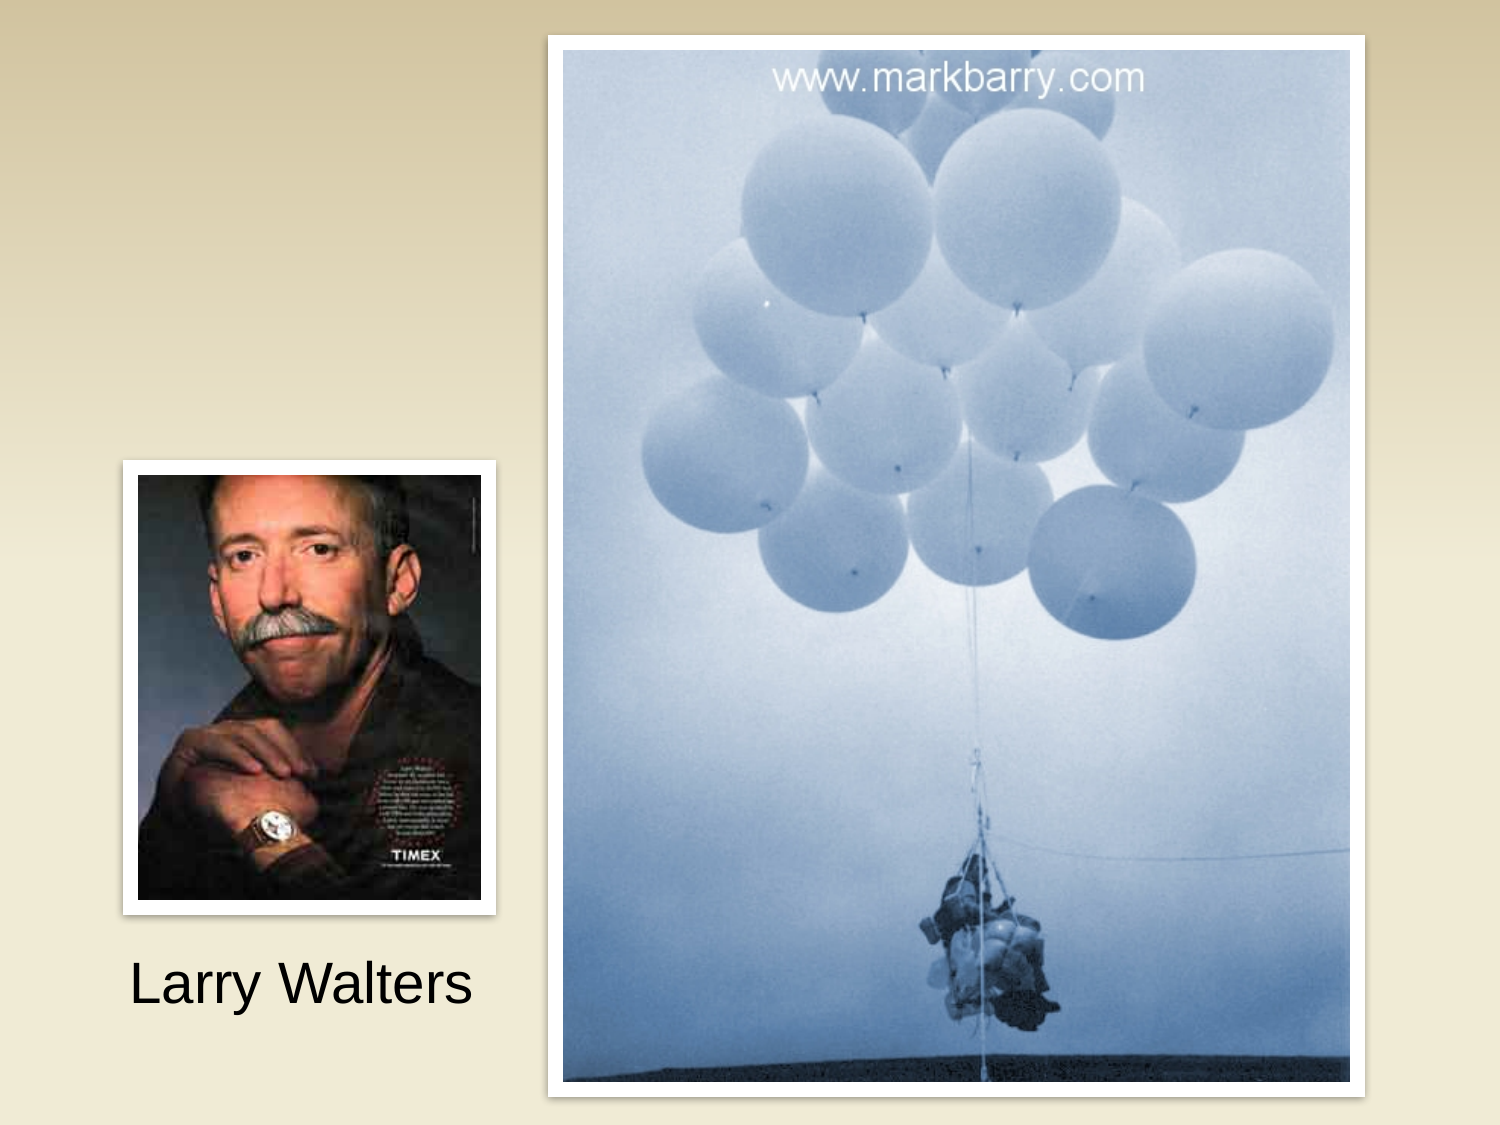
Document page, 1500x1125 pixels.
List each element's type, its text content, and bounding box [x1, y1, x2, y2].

picture [562, 49, 1351, 1083]
picture [137, 474, 482, 901]
text_box Larry Walters [114, 937, 490, 1023]
